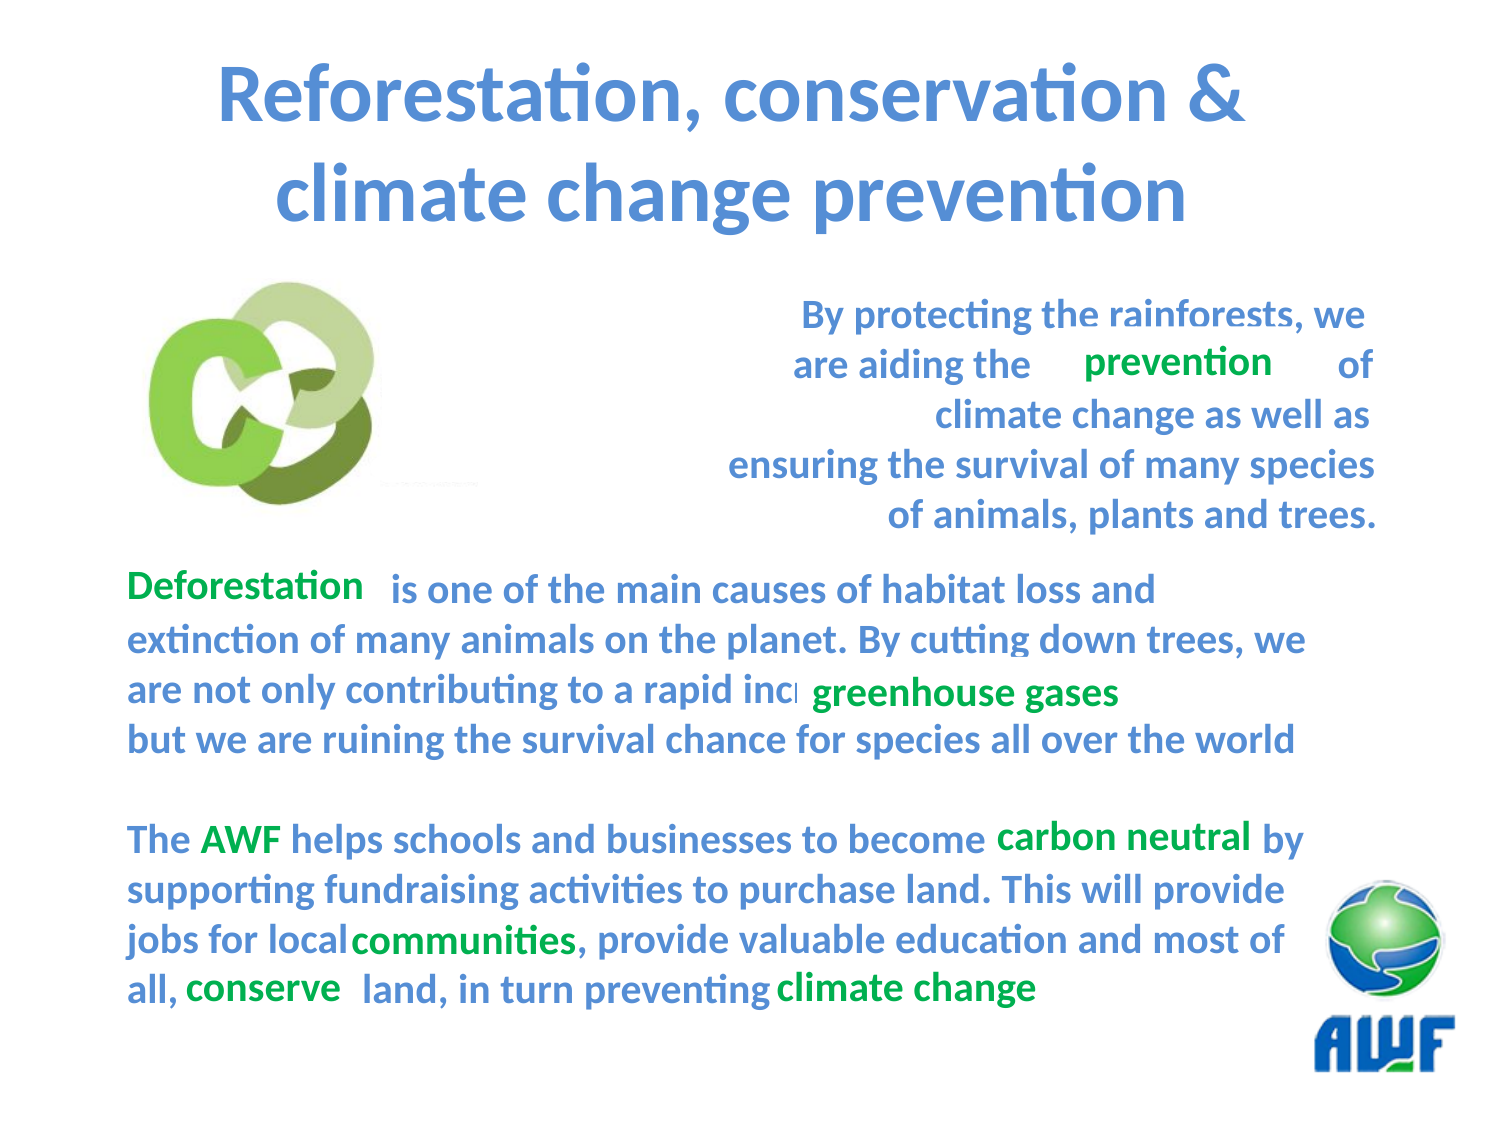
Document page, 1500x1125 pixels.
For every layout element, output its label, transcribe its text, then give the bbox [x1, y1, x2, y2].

text_box greenhouse gases [797, 656, 1140, 722]
text_box climate change [761, 952, 1058, 1018]
text_box is one of the main causes of habitat loss and extinction of many animals on the planet. By cutting down trees, we are not only contributing to a rapid increase in but we are ruining the survival chance for species all over the world The AWF helps schools and businesses to become by supporting fundraising activities to purchase land. This will provide jobs for local , provide valuable education and most of all, land, in turn preventing [112, 444, 1353, 1020]
picture [1304, 869, 1462, 1091]
text_box prevention [1068, 326, 1294, 392]
text_box Deforestation [112, 550, 384, 616]
text_box conserve [171, 952, 372, 1018]
text_box carbon neutral [982, 801, 1278, 867]
text_box Reforestation, conservation & climate change prevention [100, 30, 1365, 246]
text_box communities [336, 905, 597, 970]
text_box By protecting the rainforests, we are aiding the of climate change as well as ensuring the survival of many species of animals, plants and trees. [478, 278, 1400, 544]
picture [123, 278, 1040, 529]
